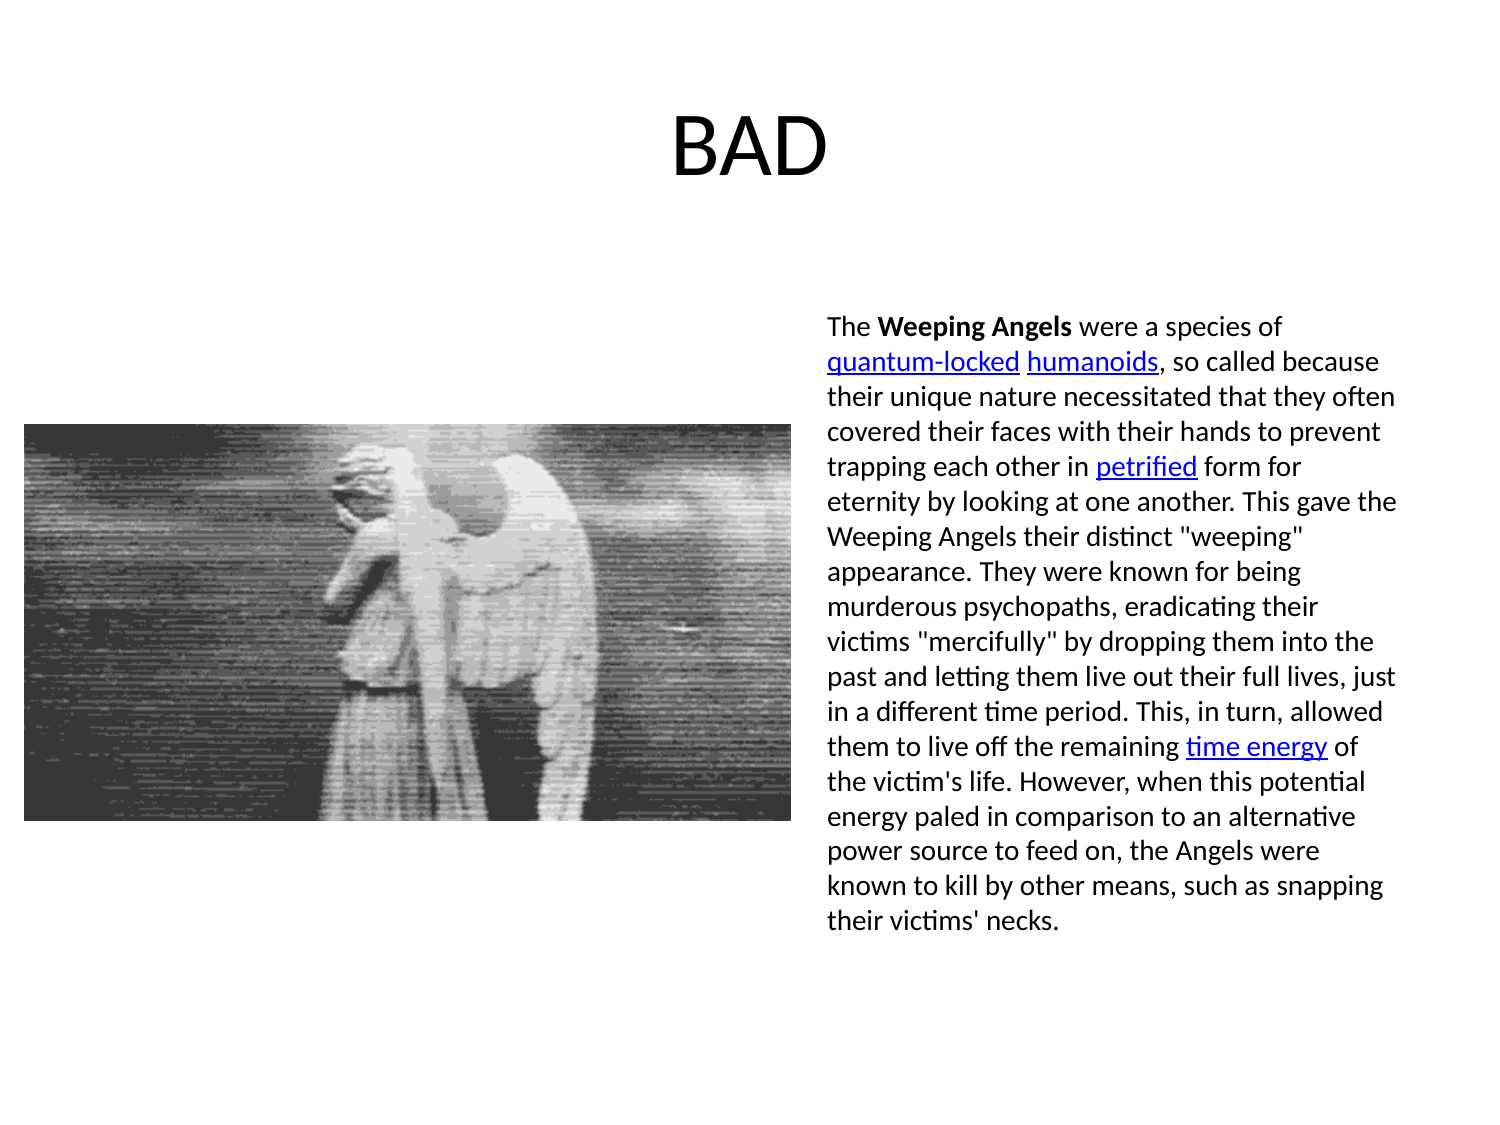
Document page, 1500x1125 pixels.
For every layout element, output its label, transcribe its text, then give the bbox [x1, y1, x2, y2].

picture [24, 424, 791, 821]
text_box The Weeping Angels were a species of quantum-locked humanoids, so called because their unique nature necessitated that they often covered their faces with their hands to prevent trapping each other in petrified form for eternity by looking at one another. This gave the Weeping Angels their distinct "weeping" appearance. They were known for being murderous psychopaths, eradicating their victims "mercifully" by dropping them into the past and letting them live out their full lives, just in a different time period. This, in turn, allowed them to live off the remaining time energy of the victim's life. However, when this potential energy paled in comparison to an alternative power source to feed on, the Angels were known to kill by other means, such as snapping their victims' necks. [812, 299, 1413, 944]
title BAD [75, 45, 1425, 233]
